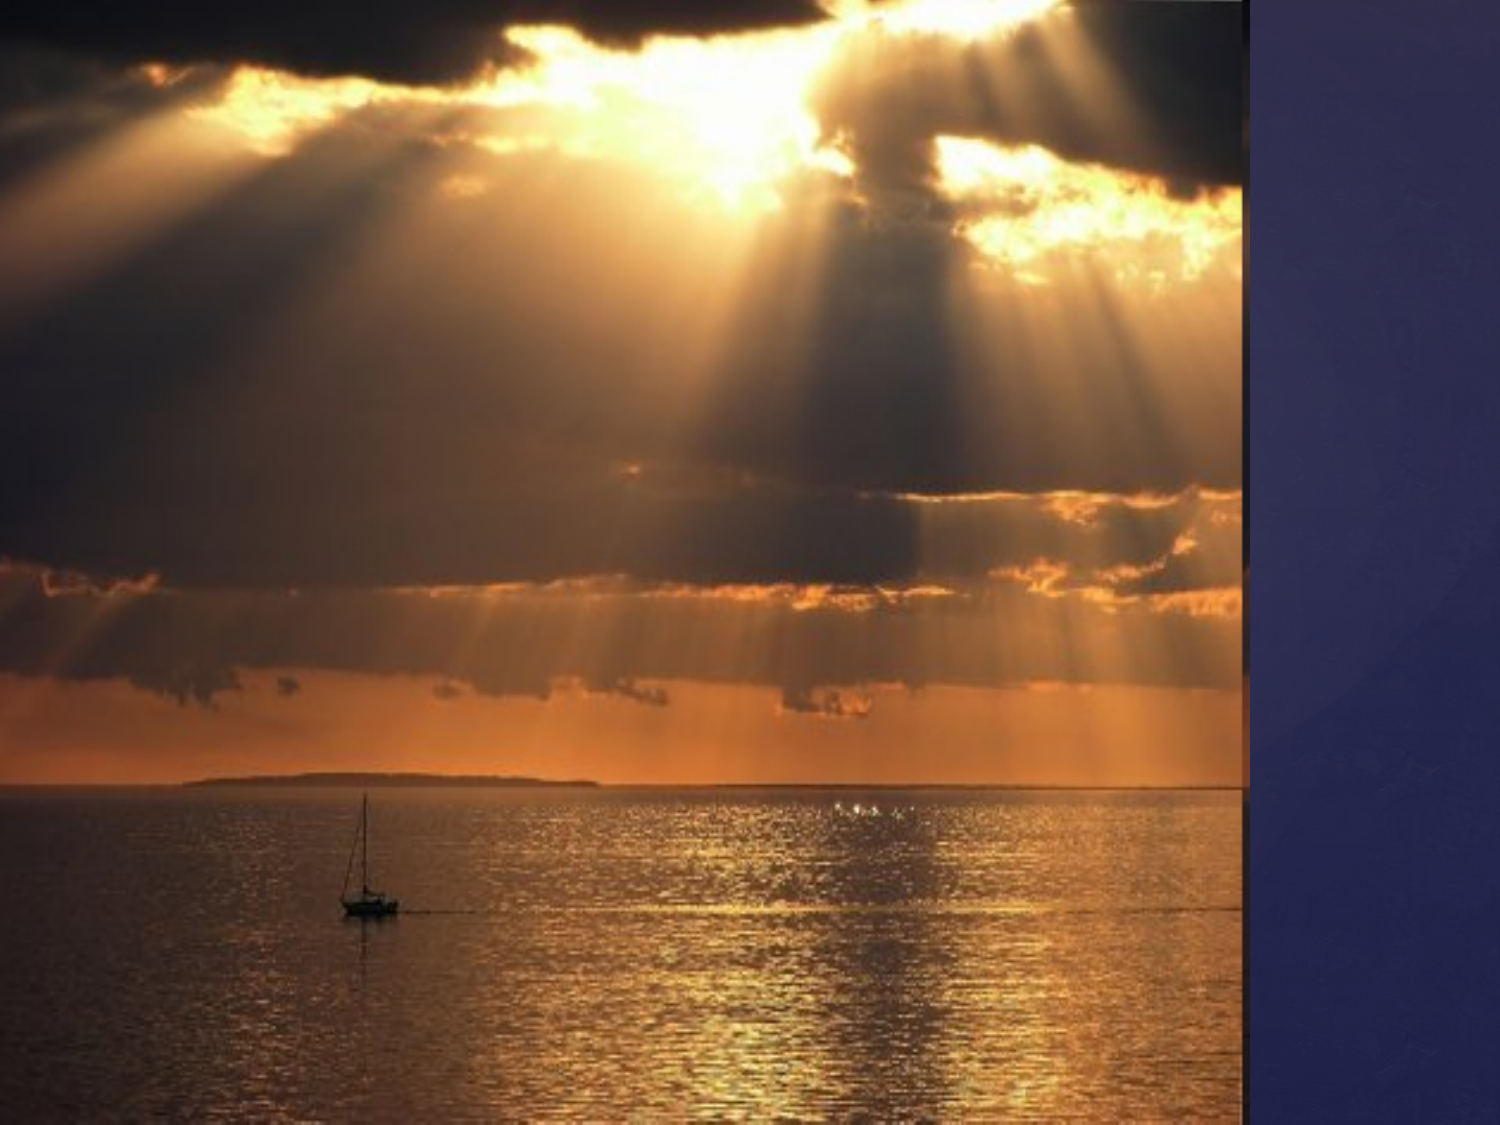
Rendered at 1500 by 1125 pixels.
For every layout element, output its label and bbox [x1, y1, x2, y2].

list [0, 0, 1250, 1125]
